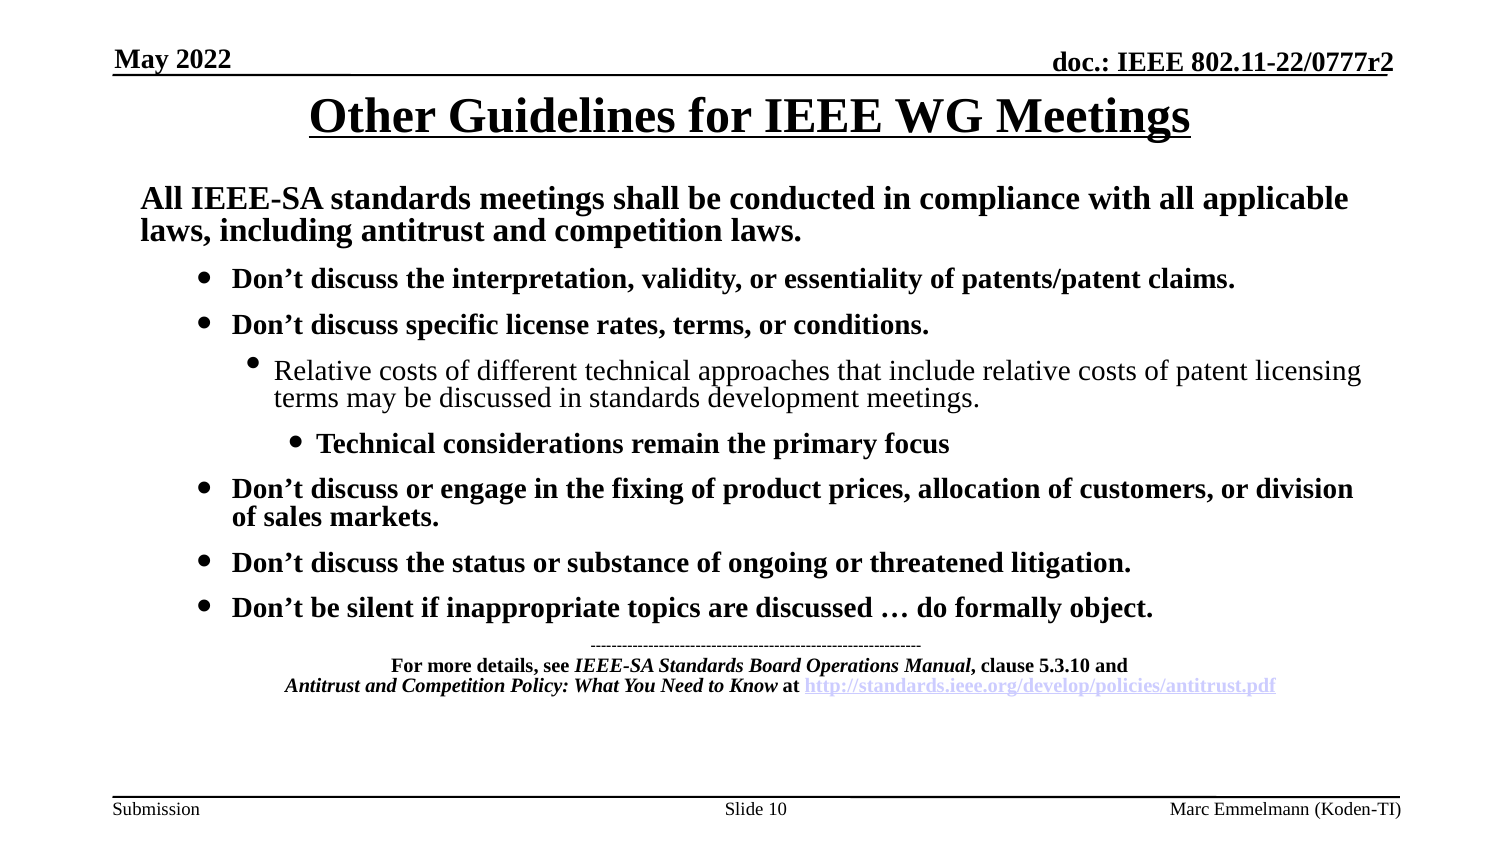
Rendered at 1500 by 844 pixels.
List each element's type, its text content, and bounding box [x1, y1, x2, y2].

slide_number Slide 10 [712, 796, 800, 842]
footer Marc Emmelmann (Koden-TI) [878, 796, 1402, 820]
title Other Guidelines for IEEE WG Meetings [271, 46, 1229, 175]
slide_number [114, 40, 423, 75]
list All IEEE-SA standards meetings shall be conducted in compliance with all applicable laws, including antitrust and competition laws. Don’t discuss the interpretation, validity, or essentiality of patents/patent claims. Don’t discuss specific license rates, terms, or conditions. Relative costs of different technical approaches that include relative costs of patent licensing terms may be discussed in standards development meetings. Technical considerations remain the primary focus Don’t discuss or engage in the fixing of product prices, allocation of customers, or division of sales markets. Don’t discuss the status or substance of ongoing or threatened litigation. Don’t be silent if inappropriate topics are discussed … do formally object. --------------------------------------------------------------- For more details, see IEEE-SA Standards Board Operations Manual, clause 5.3.10 and Antitrust and Competition Policy: What You Need to Know at http://standards.ieee.org/develop/policies/antitrust.pdf [124, 175, 1399, 753]
